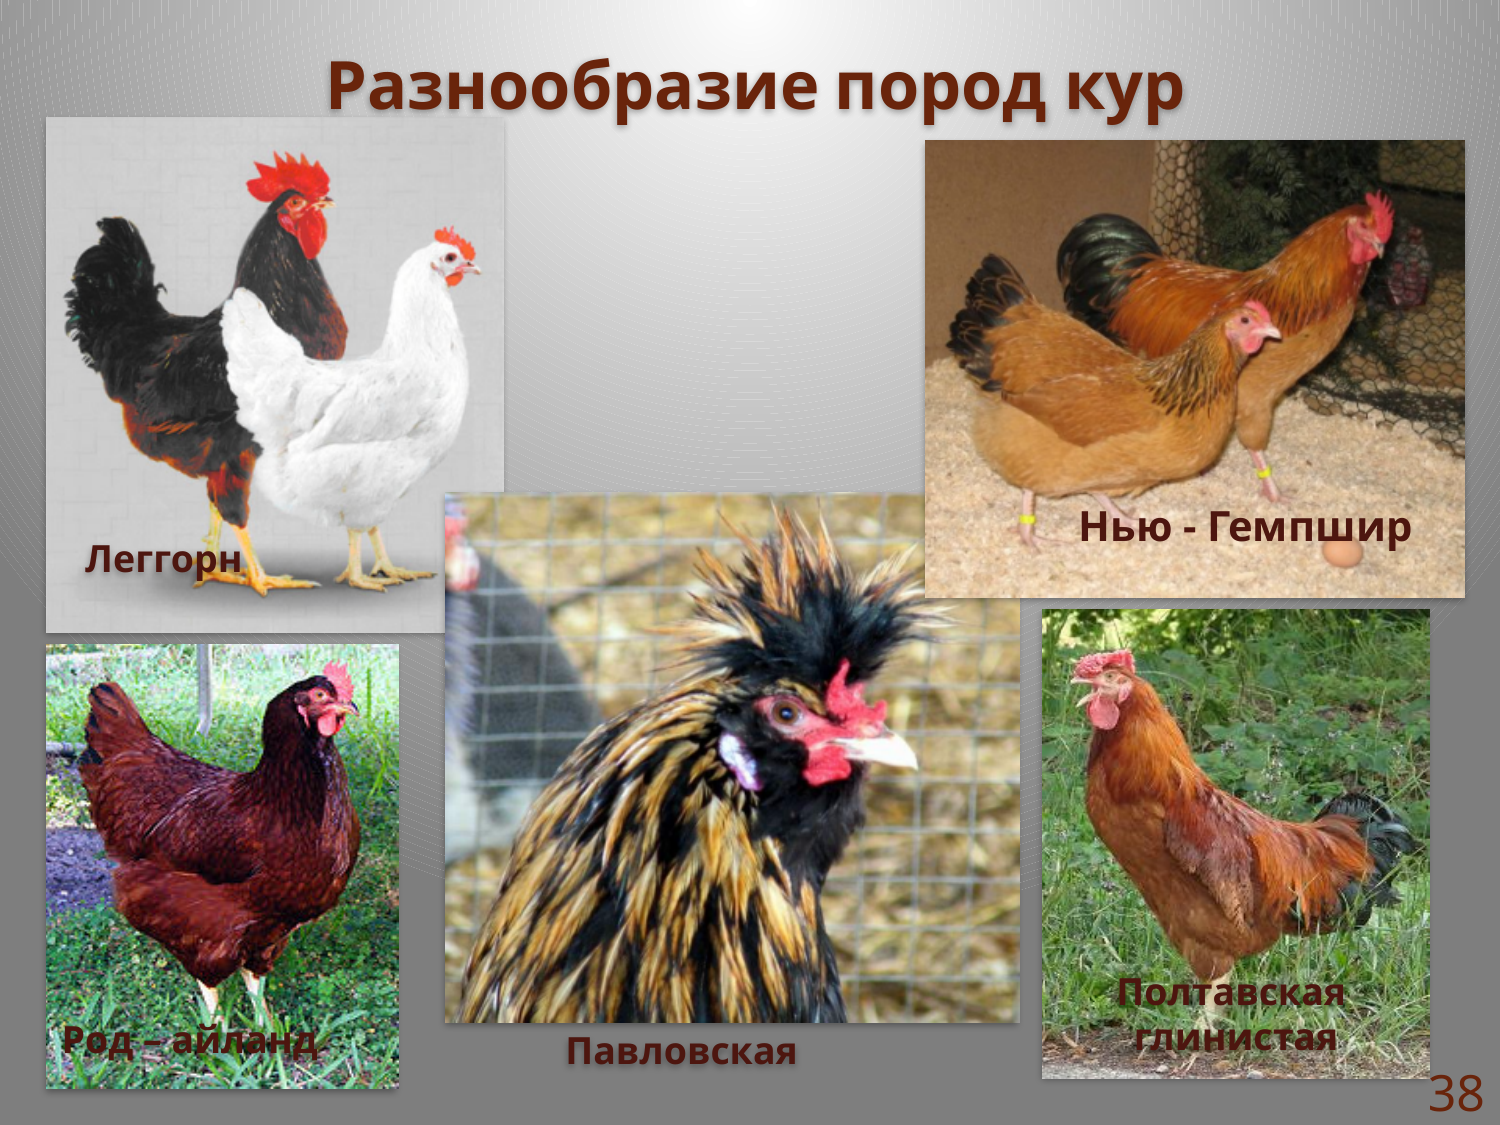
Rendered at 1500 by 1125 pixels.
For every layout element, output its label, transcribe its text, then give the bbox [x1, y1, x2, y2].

slide_number 38 [1149, 1065, 1500, 1125]
text_box Разнообразие пород кур [58, 35, 1453, 130]
text_box Павловская [550, 1033, 879, 1080]
picture [1042, 609, 1430, 1079]
picture [46, 116, 1466, 1023]
picture [46, 644, 399, 1089]
